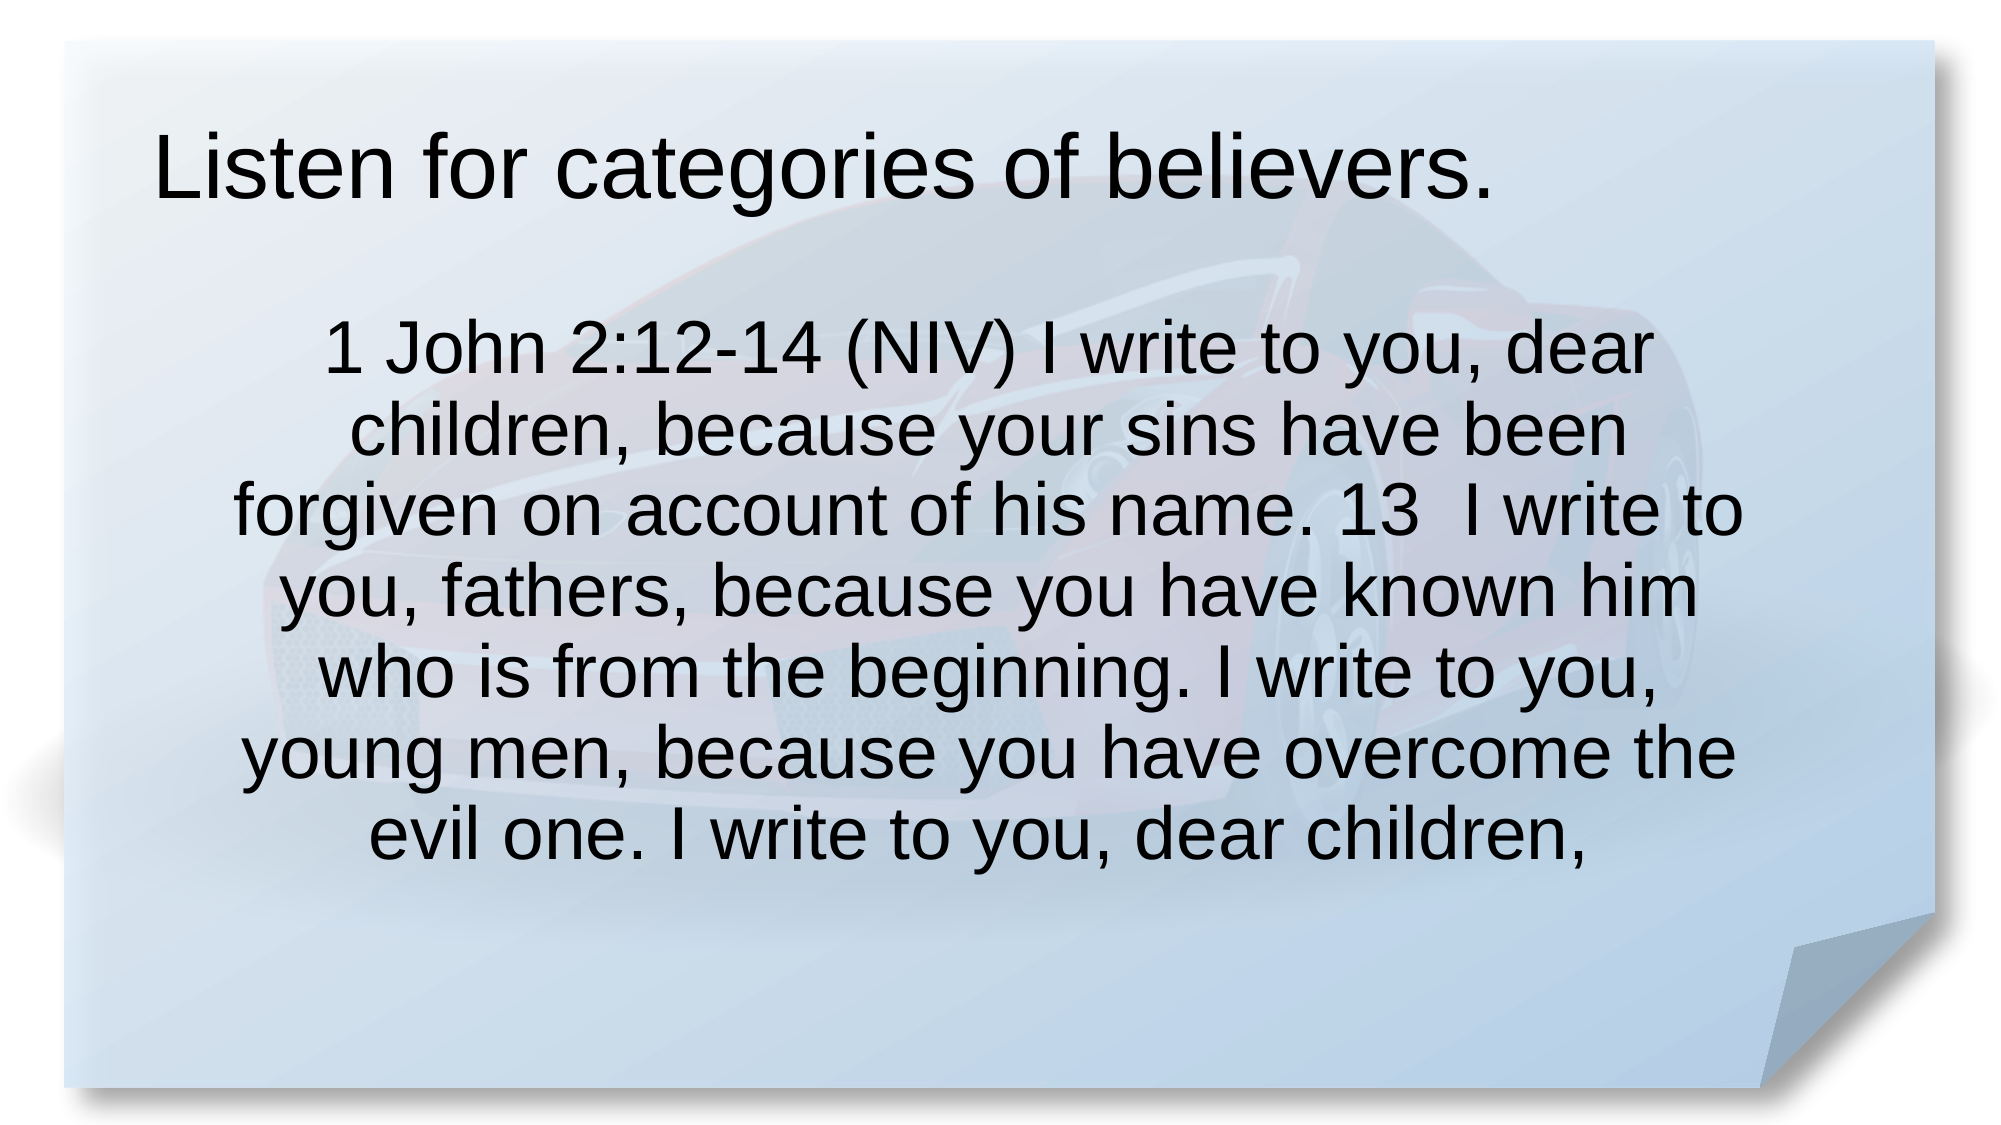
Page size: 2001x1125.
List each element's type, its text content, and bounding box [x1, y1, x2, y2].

title Listen for categories of believers. [137, 59, 1863, 278]
list 1 John 2:12-14 (NIV) I write to you, dear children, because your sins have been forgiven on account of his name. 13 I write to you, fathers, because you have known him who is from the beginning. I write to you, young men, because you have overcome the evil one. I write to you, dear children, [203, 301, 1778, 1016]
picture [0, 0, 2001, 1125]
